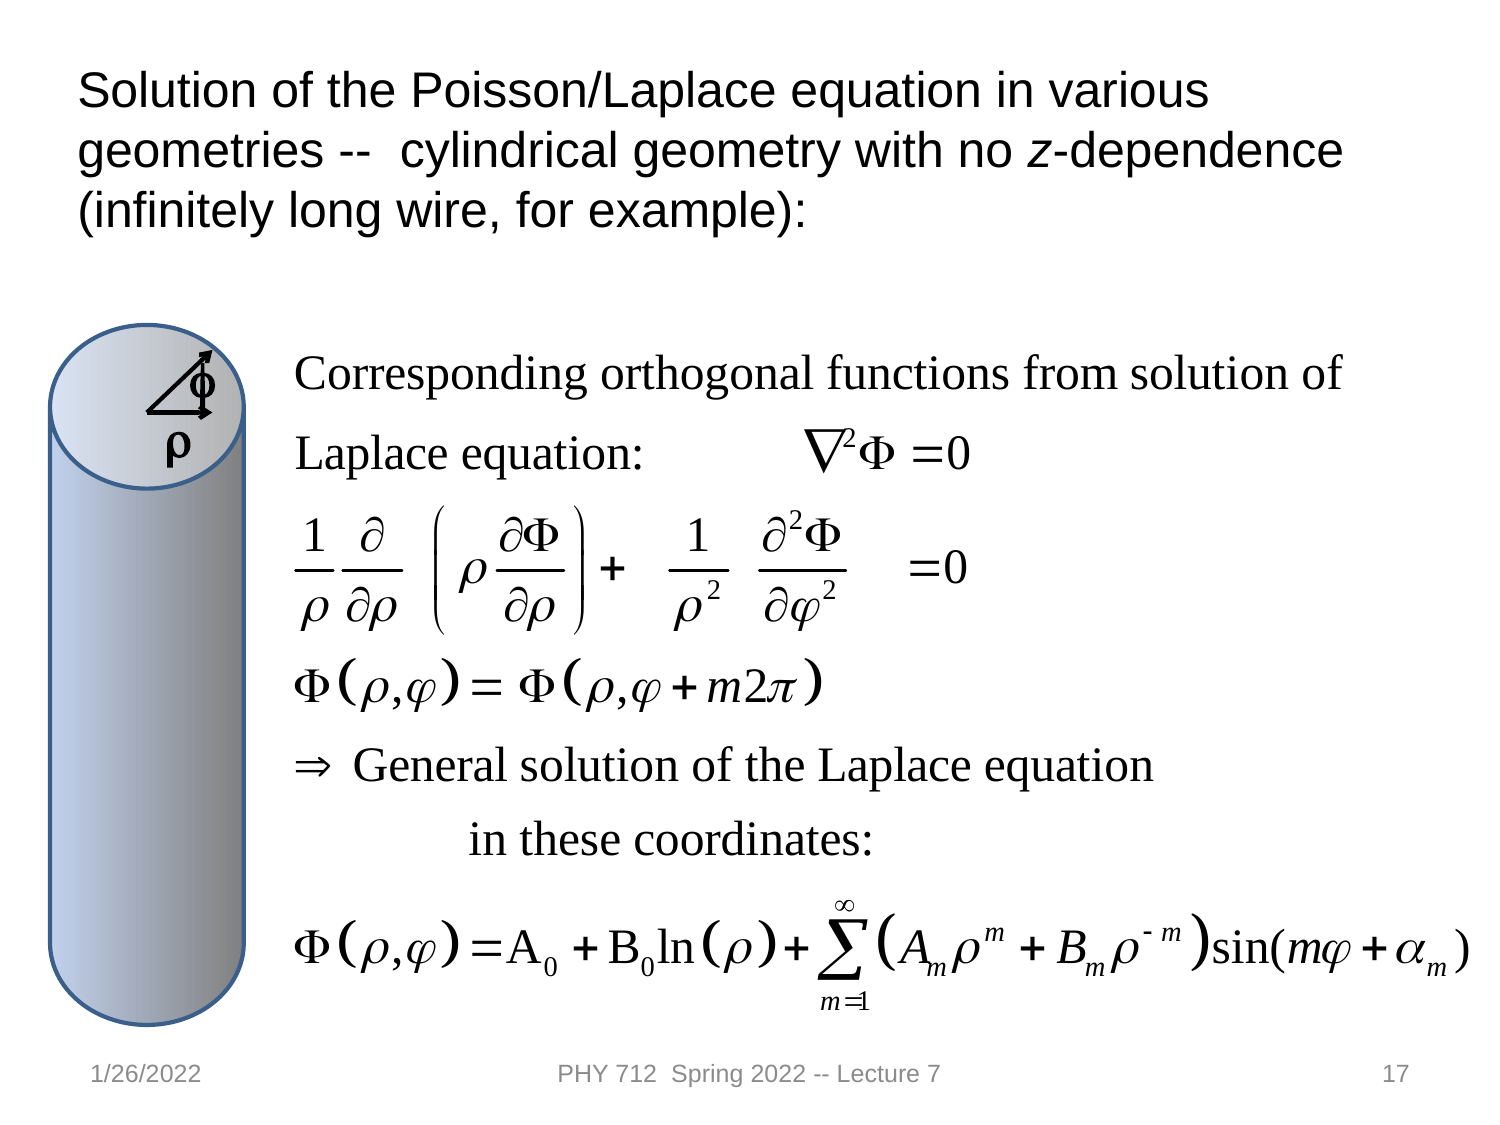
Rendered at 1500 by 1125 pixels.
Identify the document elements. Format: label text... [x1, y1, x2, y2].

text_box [286, 343, 1496, 1024]
slide_number 17 [1074, 1042, 1425, 1103]
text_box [49, 324, 326, 1026]
footer PHY 712 Spring 2022 -- Lecture 7 [512, 1042, 988, 1103]
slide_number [75, 1042, 425, 1103]
text_box Solution of the Poisson/Laplace equation in various geometries -- cylindrical geometry with no z-dependence (infinitely long wire, for example): [62, 49, 1438, 245]
